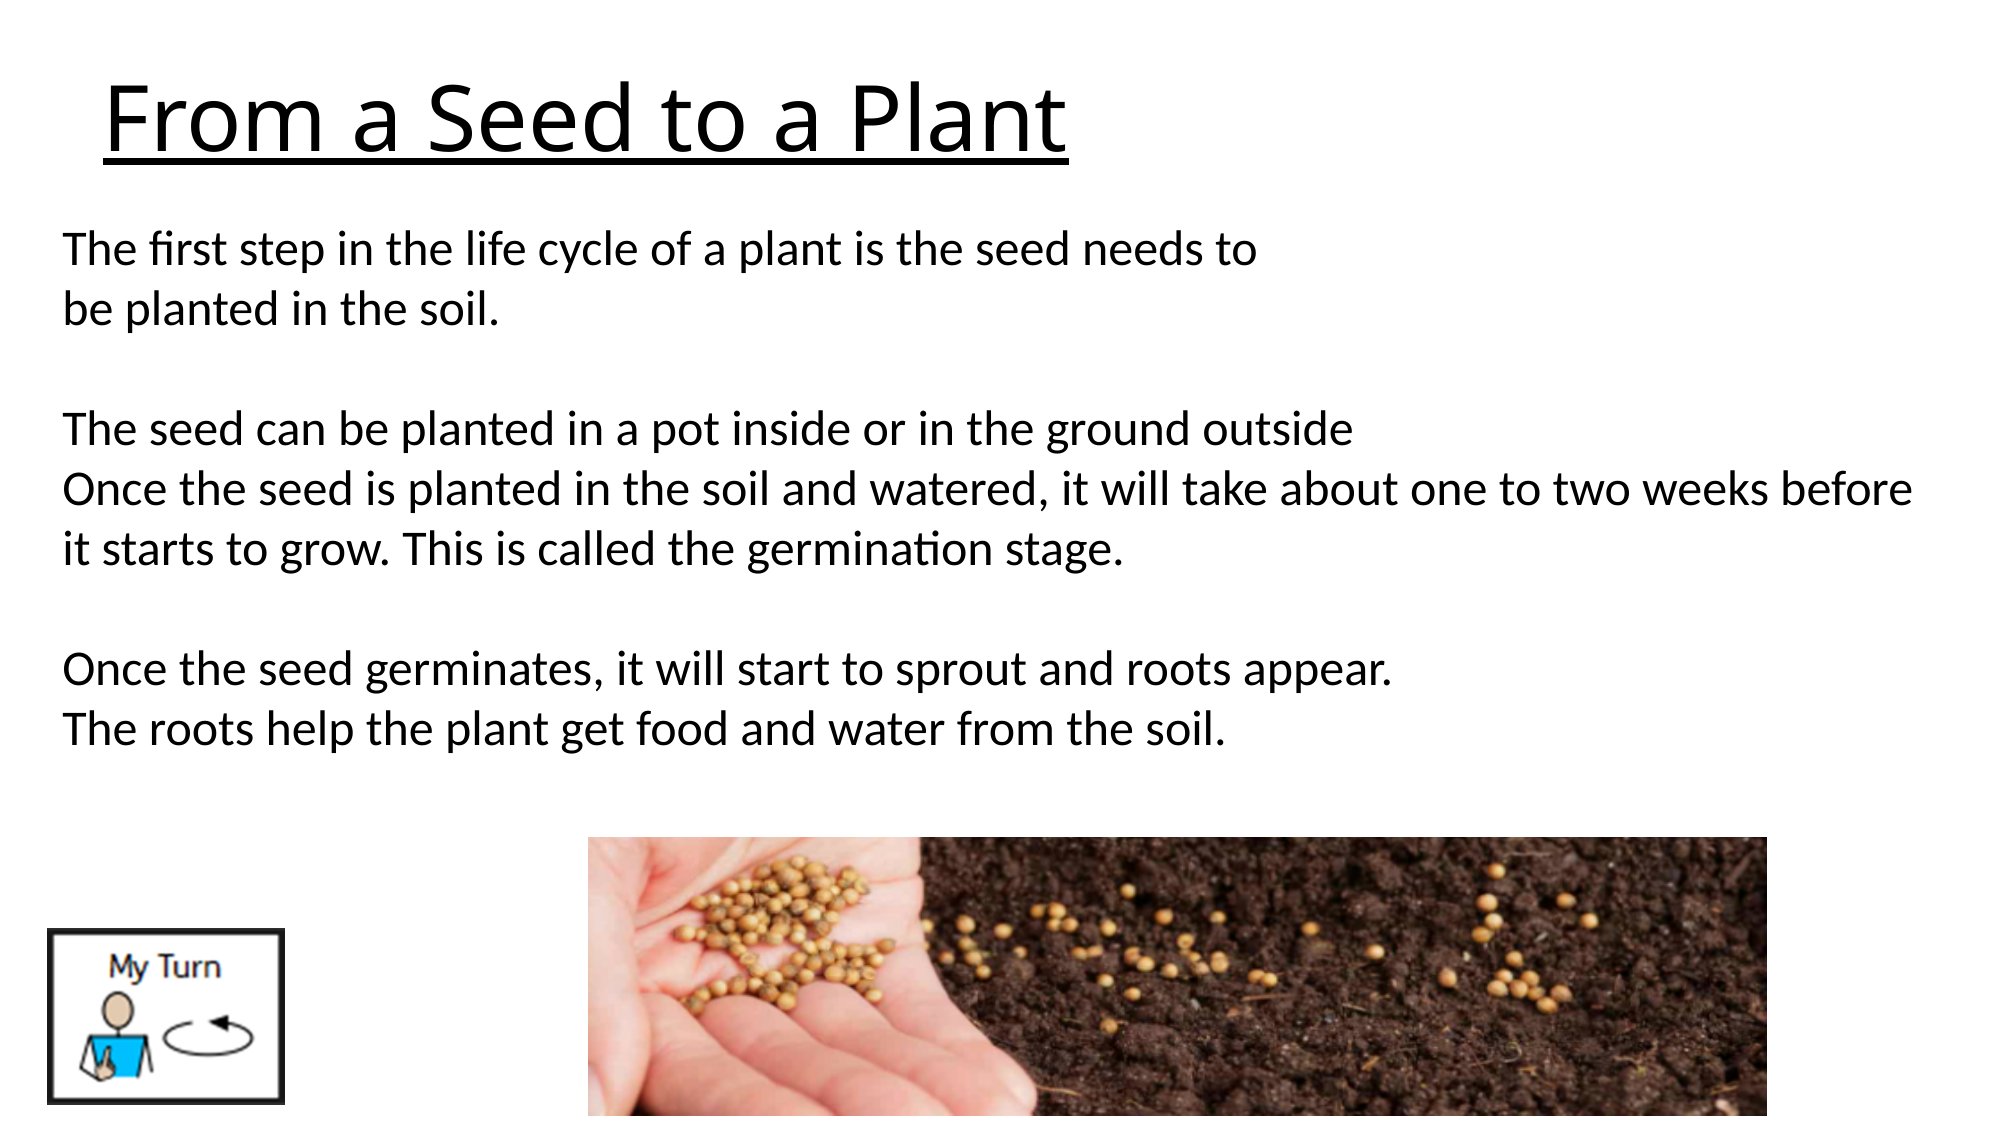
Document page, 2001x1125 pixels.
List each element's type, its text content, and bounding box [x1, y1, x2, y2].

text_box The first step in the life cycle of a plant is the seed needs to be planted in the soil. The seed can be planted in a pot inside or in the ground outside Once the seed is planted in the soil and watered, it will take about one to two weeks before it starts to grow. This is called the germination stage. Once the seed germinates, it will start to sprout and roots appear. The roots help the plant get food and water from the soil. [47, 208, 1929, 763]
title From a Seed to a Plant [87, 12, 1813, 208]
picture [588, 837, 1767, 1116]
picture [47, 928, 285, 1106]
